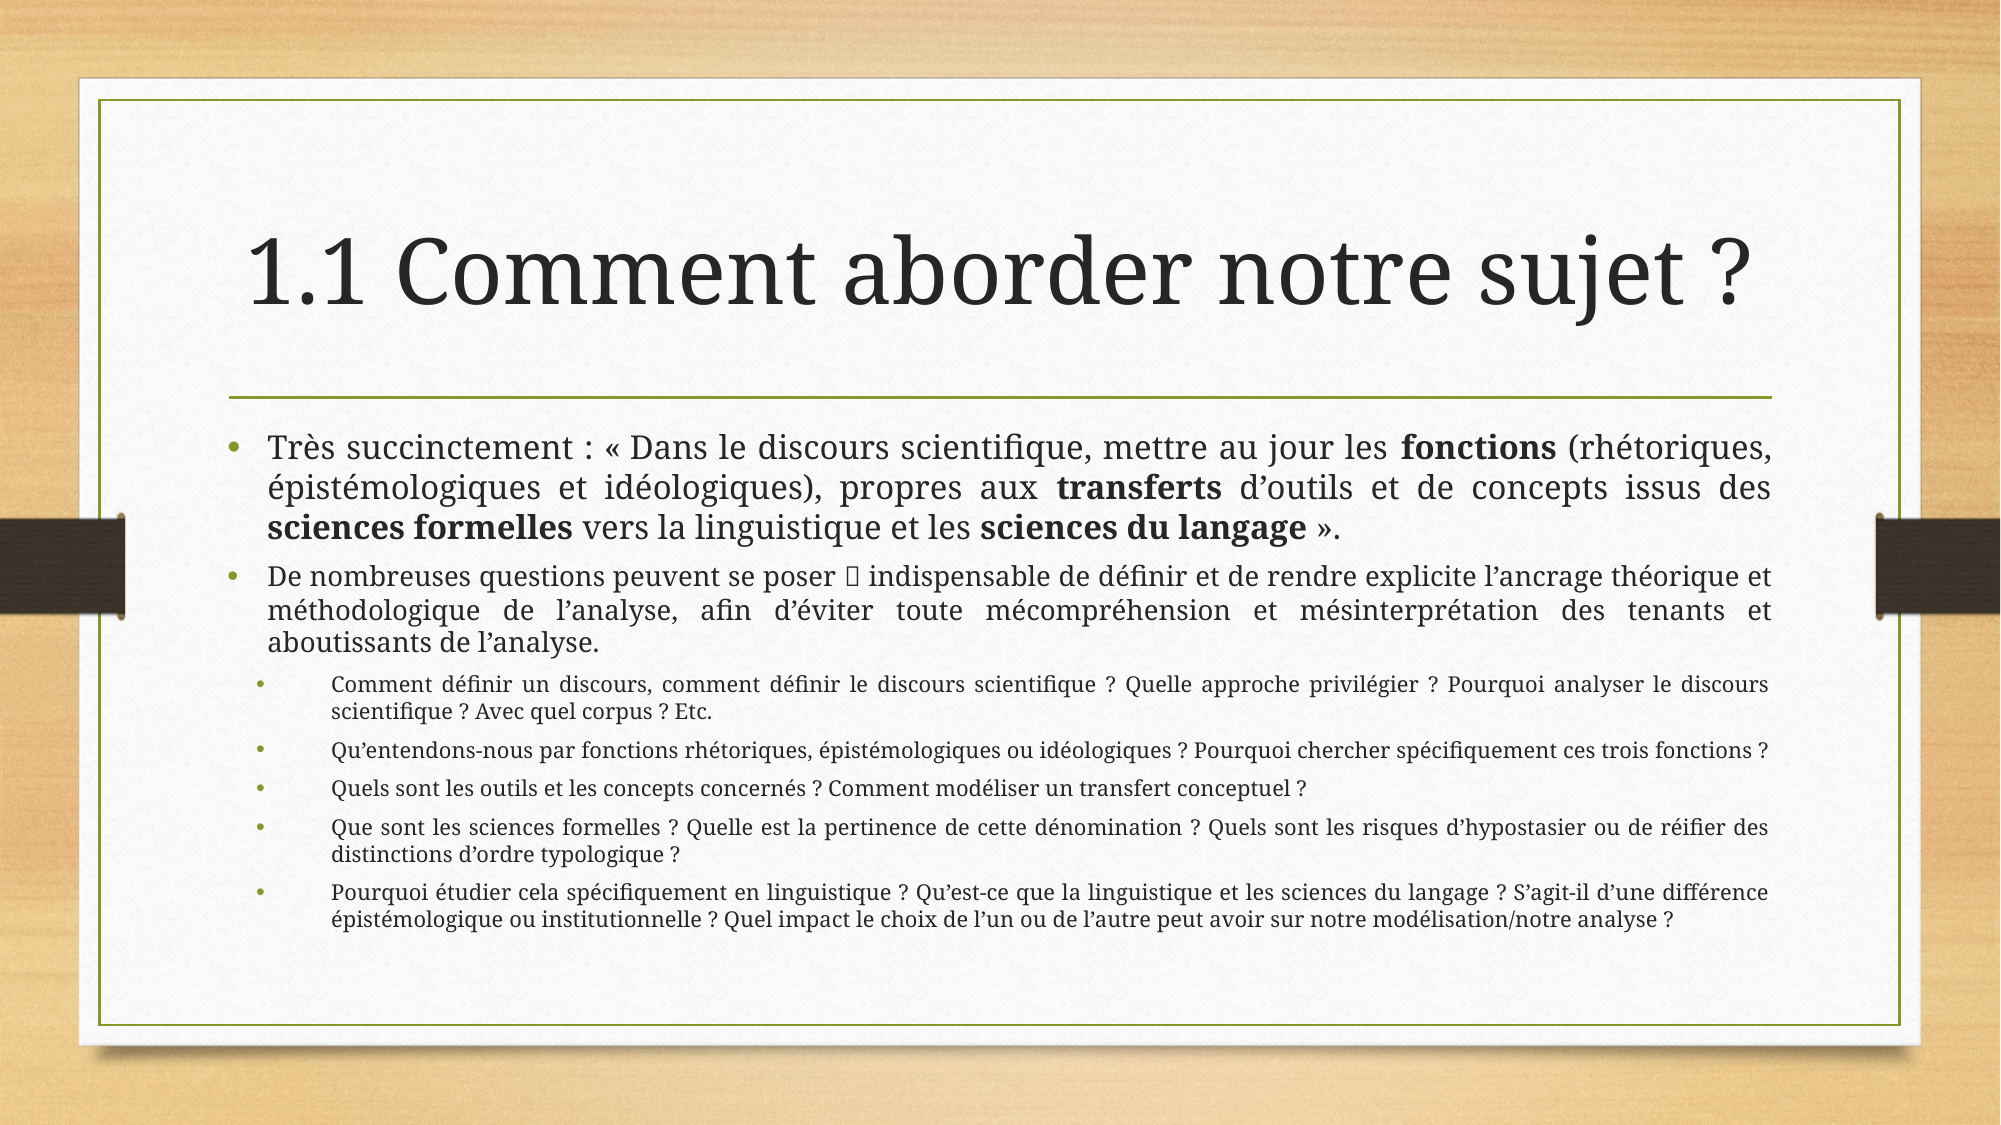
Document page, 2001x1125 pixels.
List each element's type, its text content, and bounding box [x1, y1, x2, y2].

title 1.1 Comment aborder notre sujet ? [212, 161, 1788, 375]
picture [0, 0, 2001, 1125]
list Très succinctement : « Dans le discours scientifique, mettre au jour les fonctions (rhétoriques, épistémologiques et idéologiques), propres aux transferts d’outils et de concepts issus des sciences formelles vers la linguistique et les sciences du langage ». De nombreuses questions peuvent se poser  indispensable de définir et de rendre explicite l’ancrage théorique et méthodologique de l’analyse, afin d’éviter toute mécompréhension et mésinterprétation des tenants et aboutissants de l’analyse. Comment définir un discours, comment définir le discours scientifique ? Quelle approche privilégier ? Pourquoi analyser le discours scientifique ? Avec quel corpus ? Etc. Qu’entendons-nous par fonctions rhétoriques, épistémologiques ou idéologiques ? Pourquoi chercher spécifiquement ces trois fonctions ? Quels sont les outils et les concepts concernés ? Comment modéliser un transfert conceptuel ? Que sont les sciences formelles ? Quelle est la pertinence de cette dénomination ? Quels sont les risques d’hypostasier ou de réifier des distinctions d’ordre typologique ? Pourquoi étudier cela spécifiquement en linguistique ? Qu’est-ce que la linguistique et les sciences du langage ? S’agit-il d’une différence épistémologique ou institutionnelle ? Quel impact le choix de l’un ou de l’autre peut avoir sur notre modélisation/notre analyse ? [212, 419, 1788, 964]
